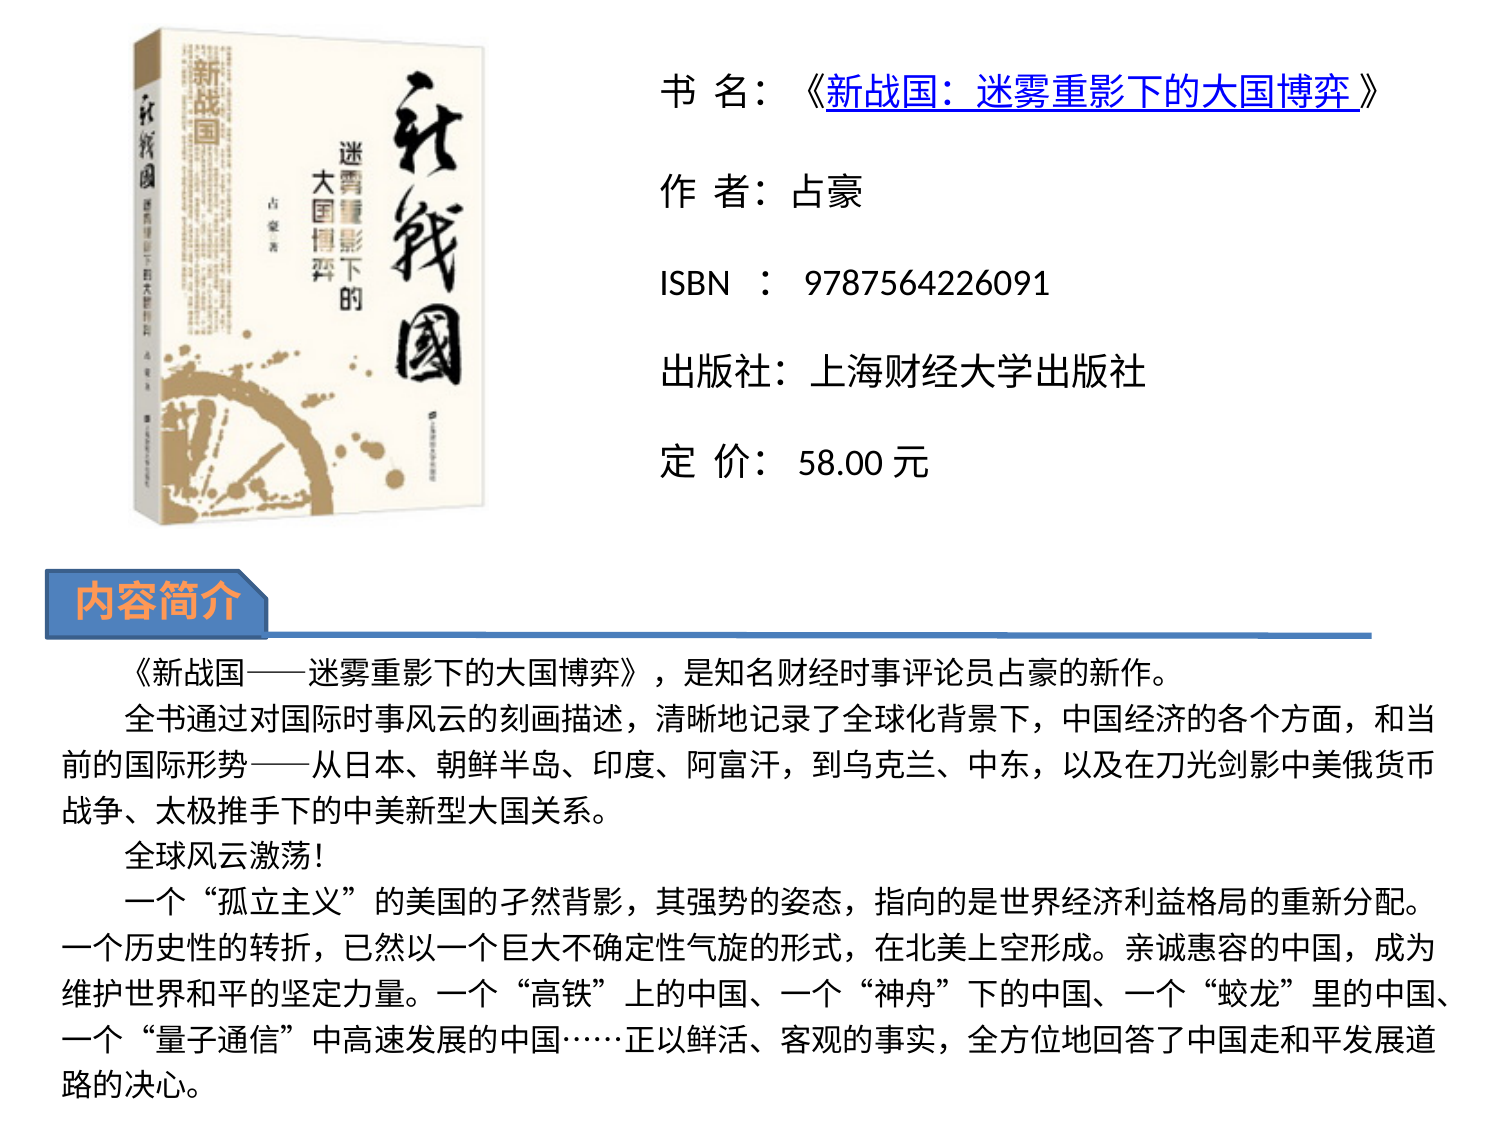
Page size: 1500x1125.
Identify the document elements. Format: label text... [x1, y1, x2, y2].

text_box 《新战国——迷雾重影下的大国博弈》，是知名财经时事评论员占豪的新作。 全书通过对国际时事风云的刻画描述，清晰地记录了全球化背景下，中国经济的各个方面，和当前的国际形势——从日本、朝鲜半岛、印度、阿富汗，到乌克兰、中东，以及在刀光剑影中美俄货币战争、太极推手下的中美新型大国关系。 全球风云激荡！ 一个“孤立主义”的美国的孑然背影，其强势的姿态，指向的是世界经济利益格局的重新分配。一个历史性的转折，已然以一个巨大不确定性气旋的形式，在北美上空形成。亲诚惠容的中国，成为维护世界和平的坚定力量。一个“高铁”上的中国、一个“神舟”下的中国、一个“蛟龙”里的中国、一个“量子通信”中高速发展的中国……正以鲜活、客观的事实，全方位地回答了中国走和平发展道路的决心。 [46, 637, 1477, 1111]
picture [128, 23, 489, 529]
text_box 书 名：《新战国：迷雾重影下的大国博弈 》 作 者：占豪 ISBN ：9787564226091 出版社：上海财经大学出版社 定 价：58.00元 [644, 61, 1500, 490]
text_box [46, 566, 1372, 638]
